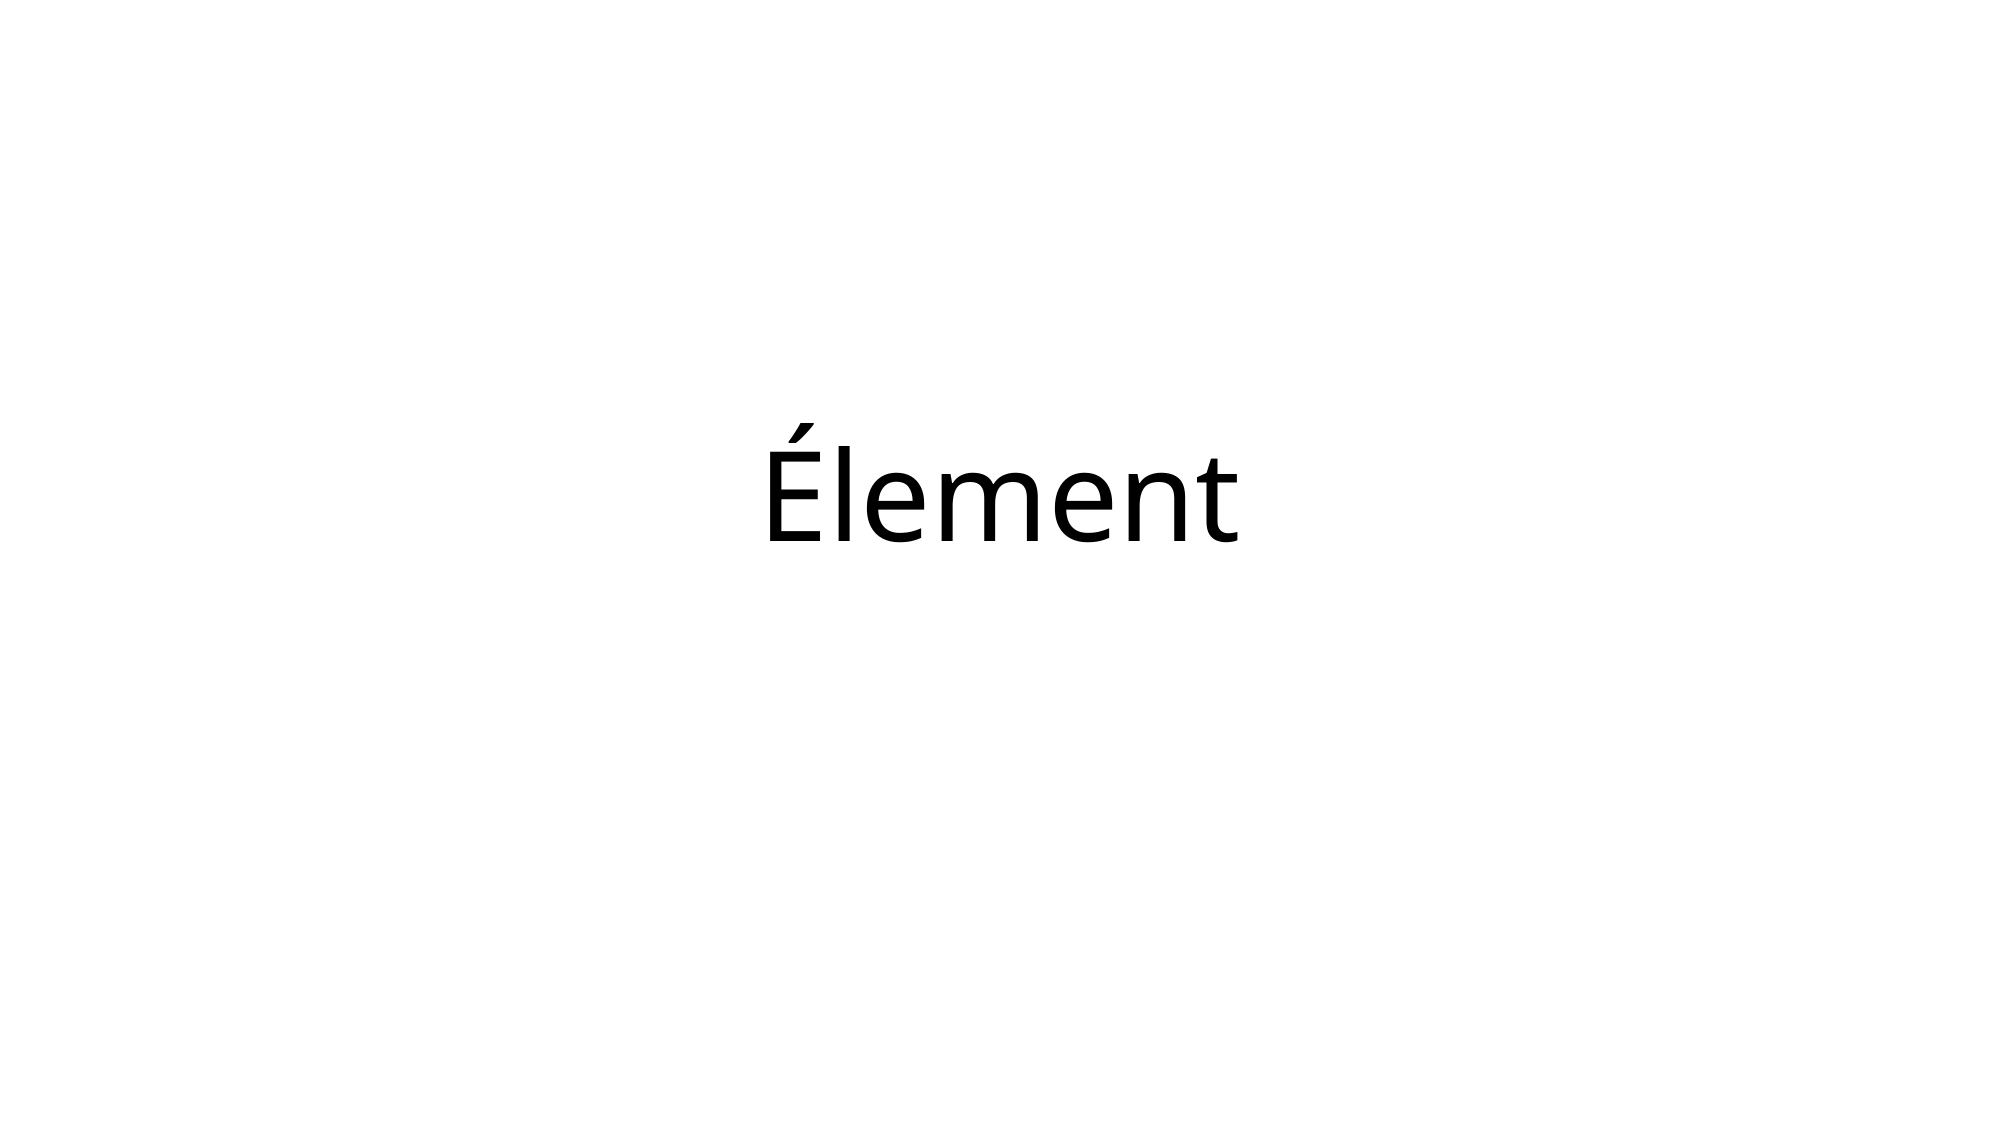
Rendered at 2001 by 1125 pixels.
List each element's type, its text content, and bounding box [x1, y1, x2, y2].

title Élement [249, 184, 1750, 576]
